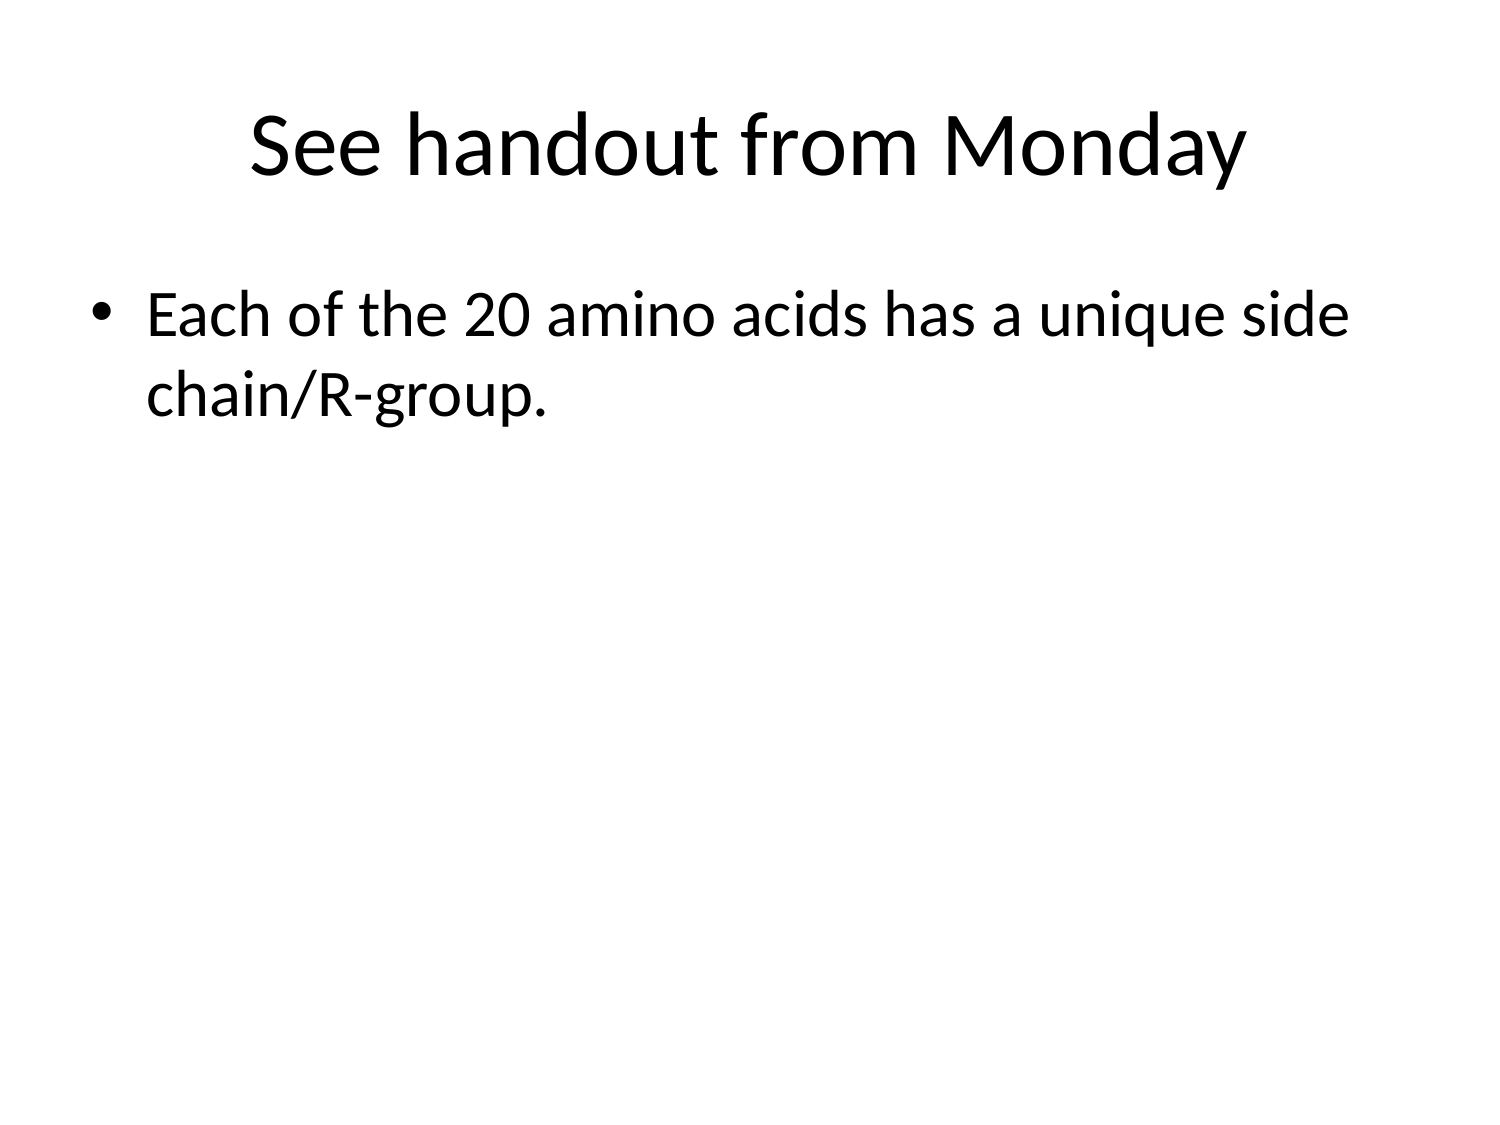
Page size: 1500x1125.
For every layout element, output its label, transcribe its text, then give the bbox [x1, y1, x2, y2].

title See handout from Monday [75, 45, 1425, 233]
list Each of the 20 amino acids has a unique side chain/R-group. [75, 262, 1425, 1005]
